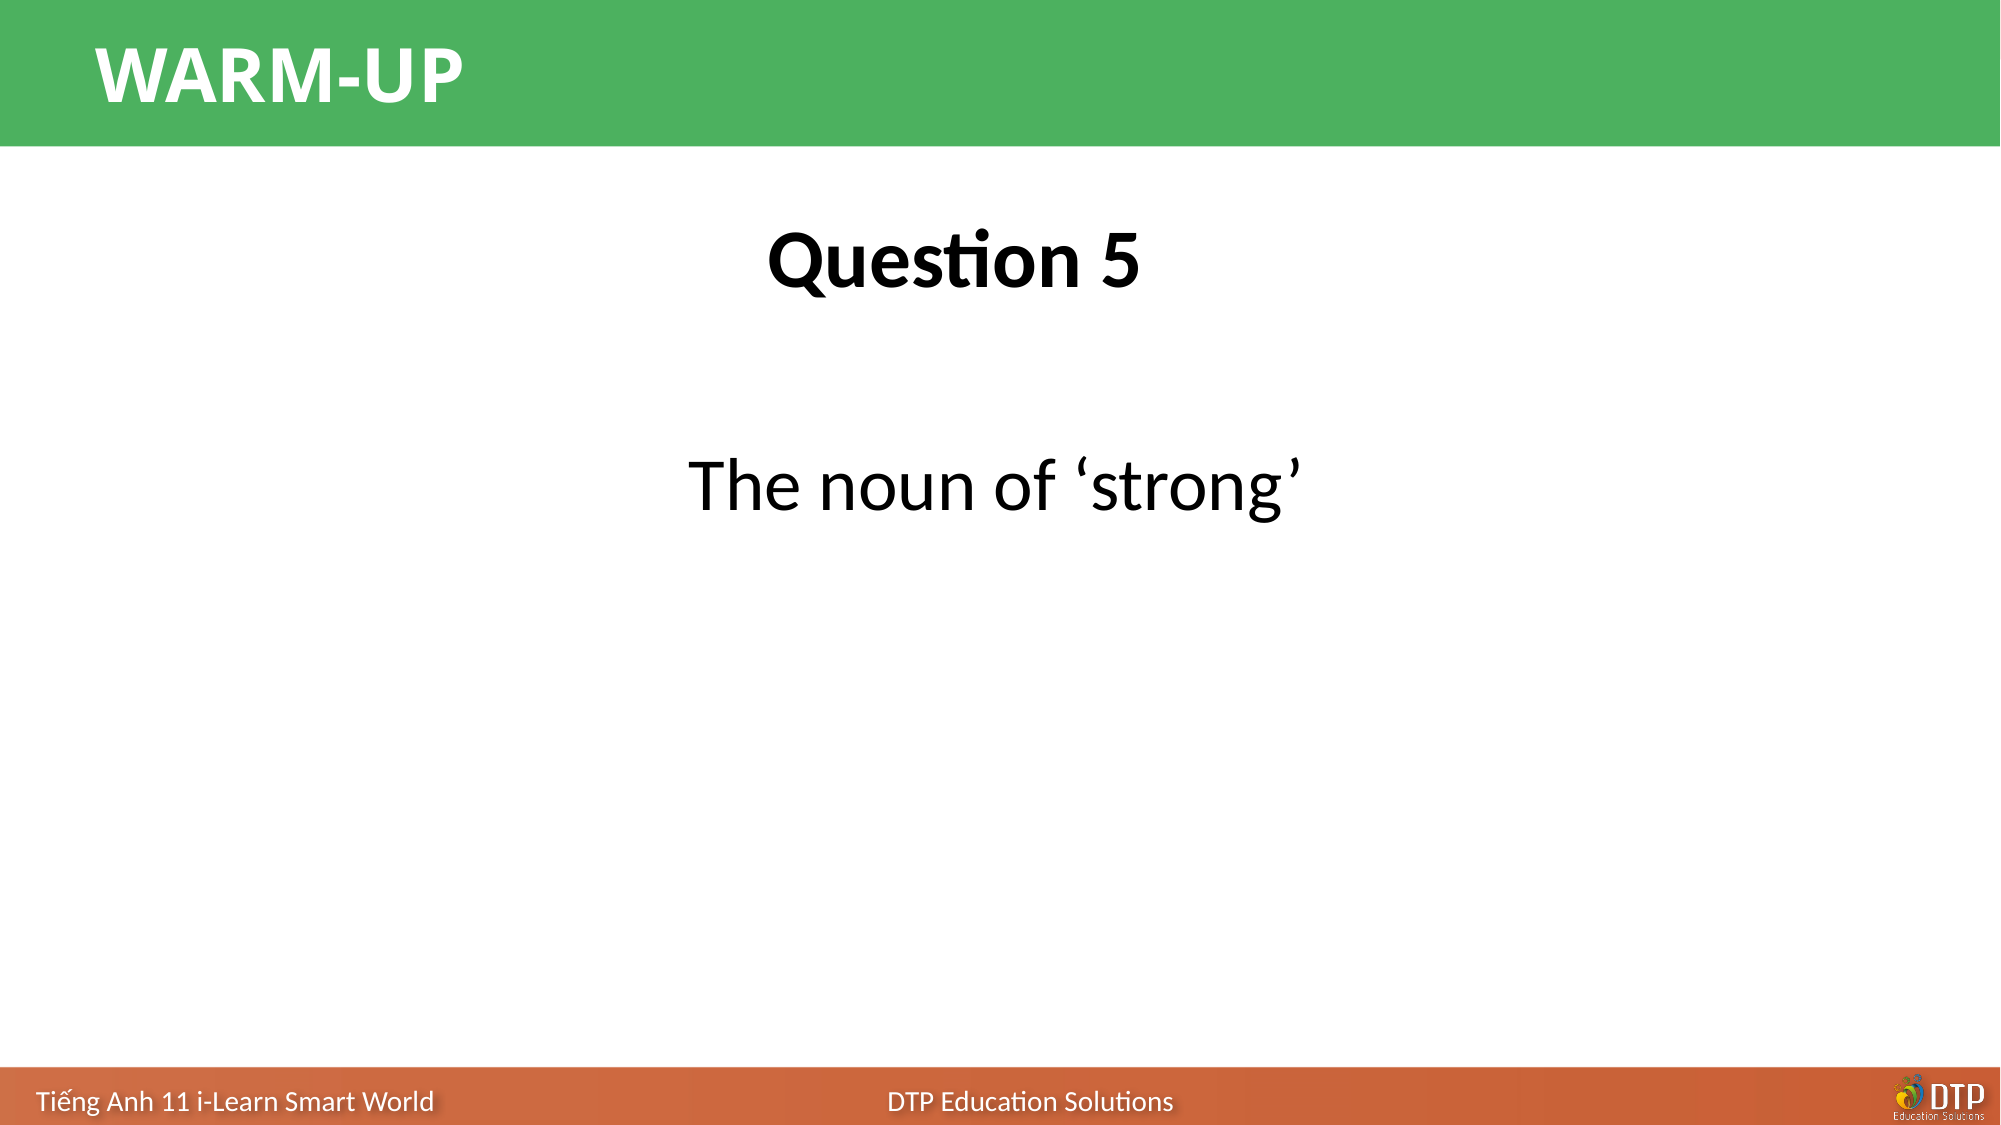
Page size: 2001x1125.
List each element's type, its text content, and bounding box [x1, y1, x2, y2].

picture [0, 0, 2001, 1125]
text_box [0, 0, 2000, 147]
text_box The noun of ‘strong’ [180, 428, 1814, 533]
text_box WARM-UP [81, 20, 831, 125]
text_box Question 5 [637, 197, 1275, 312]
